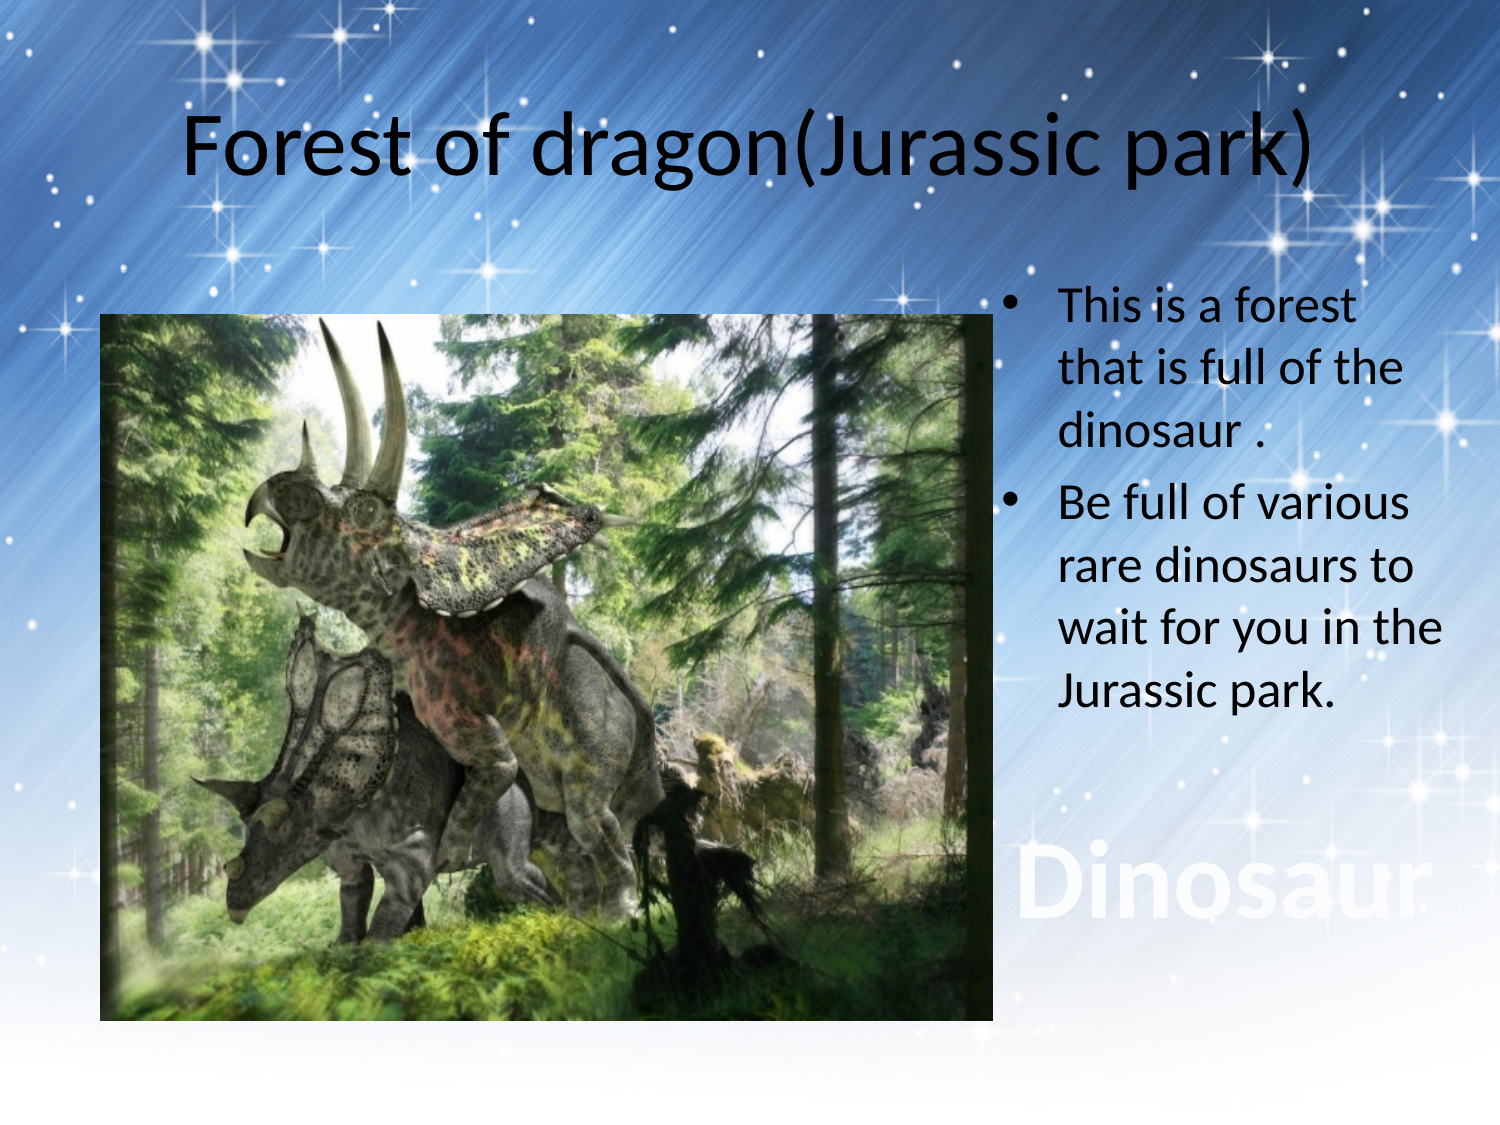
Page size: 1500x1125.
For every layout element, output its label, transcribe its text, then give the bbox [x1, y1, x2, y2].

title Forest of dragon(Jurassic park) [75, 45, 1425, 233]
text_box This is a forest that is full of the dinosaur . Be full of various rare dinosaurs to wait for you in the Jurassic park. [986, 262, 1459, 1047]
picture [0, 0, 1500, 1125]
text_box Dinosaur [999, 798, 1451, 949]
